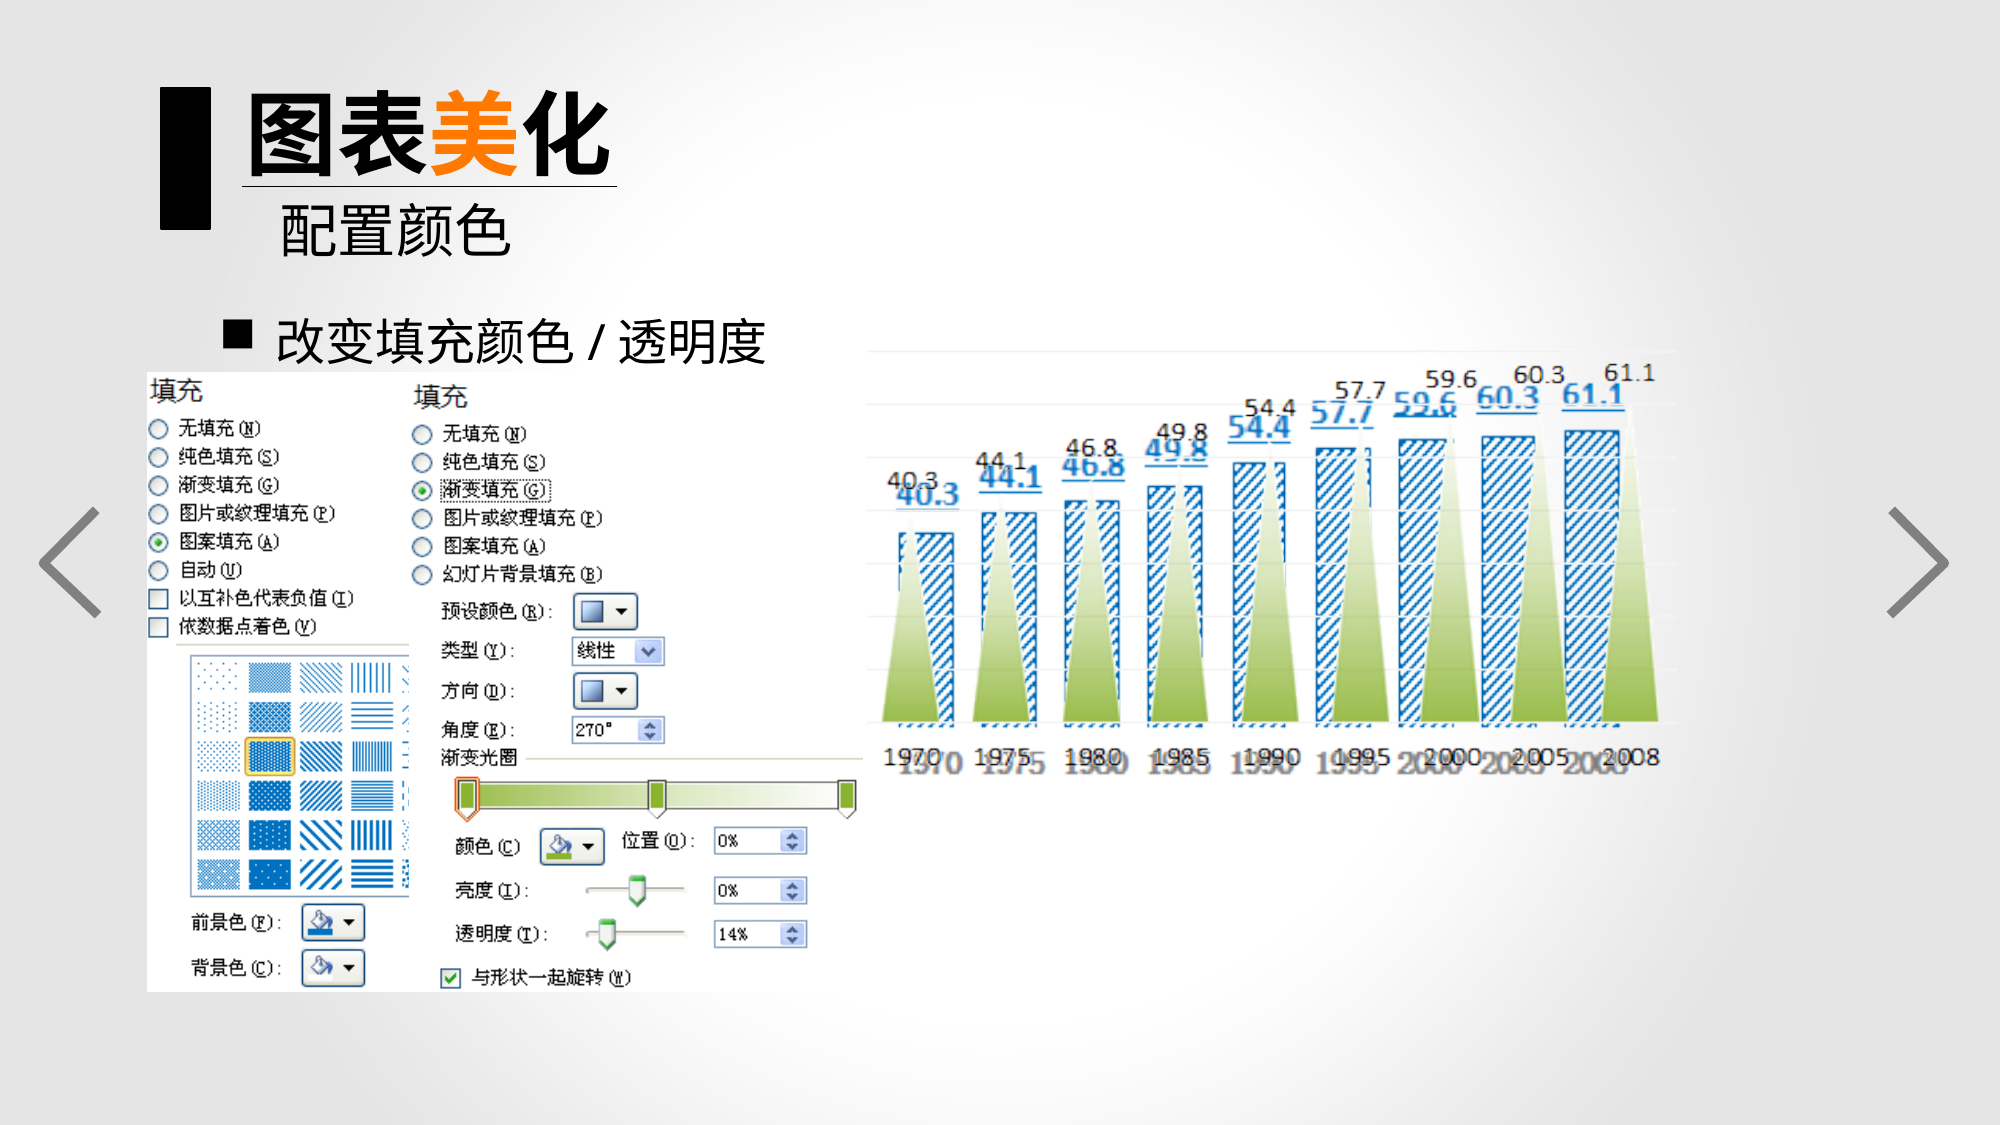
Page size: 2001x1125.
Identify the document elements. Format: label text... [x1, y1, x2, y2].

text_box 改变填充颜色/透明度 [204, 272, 811, 371]
picture [0, 0, 2000, 1125]
